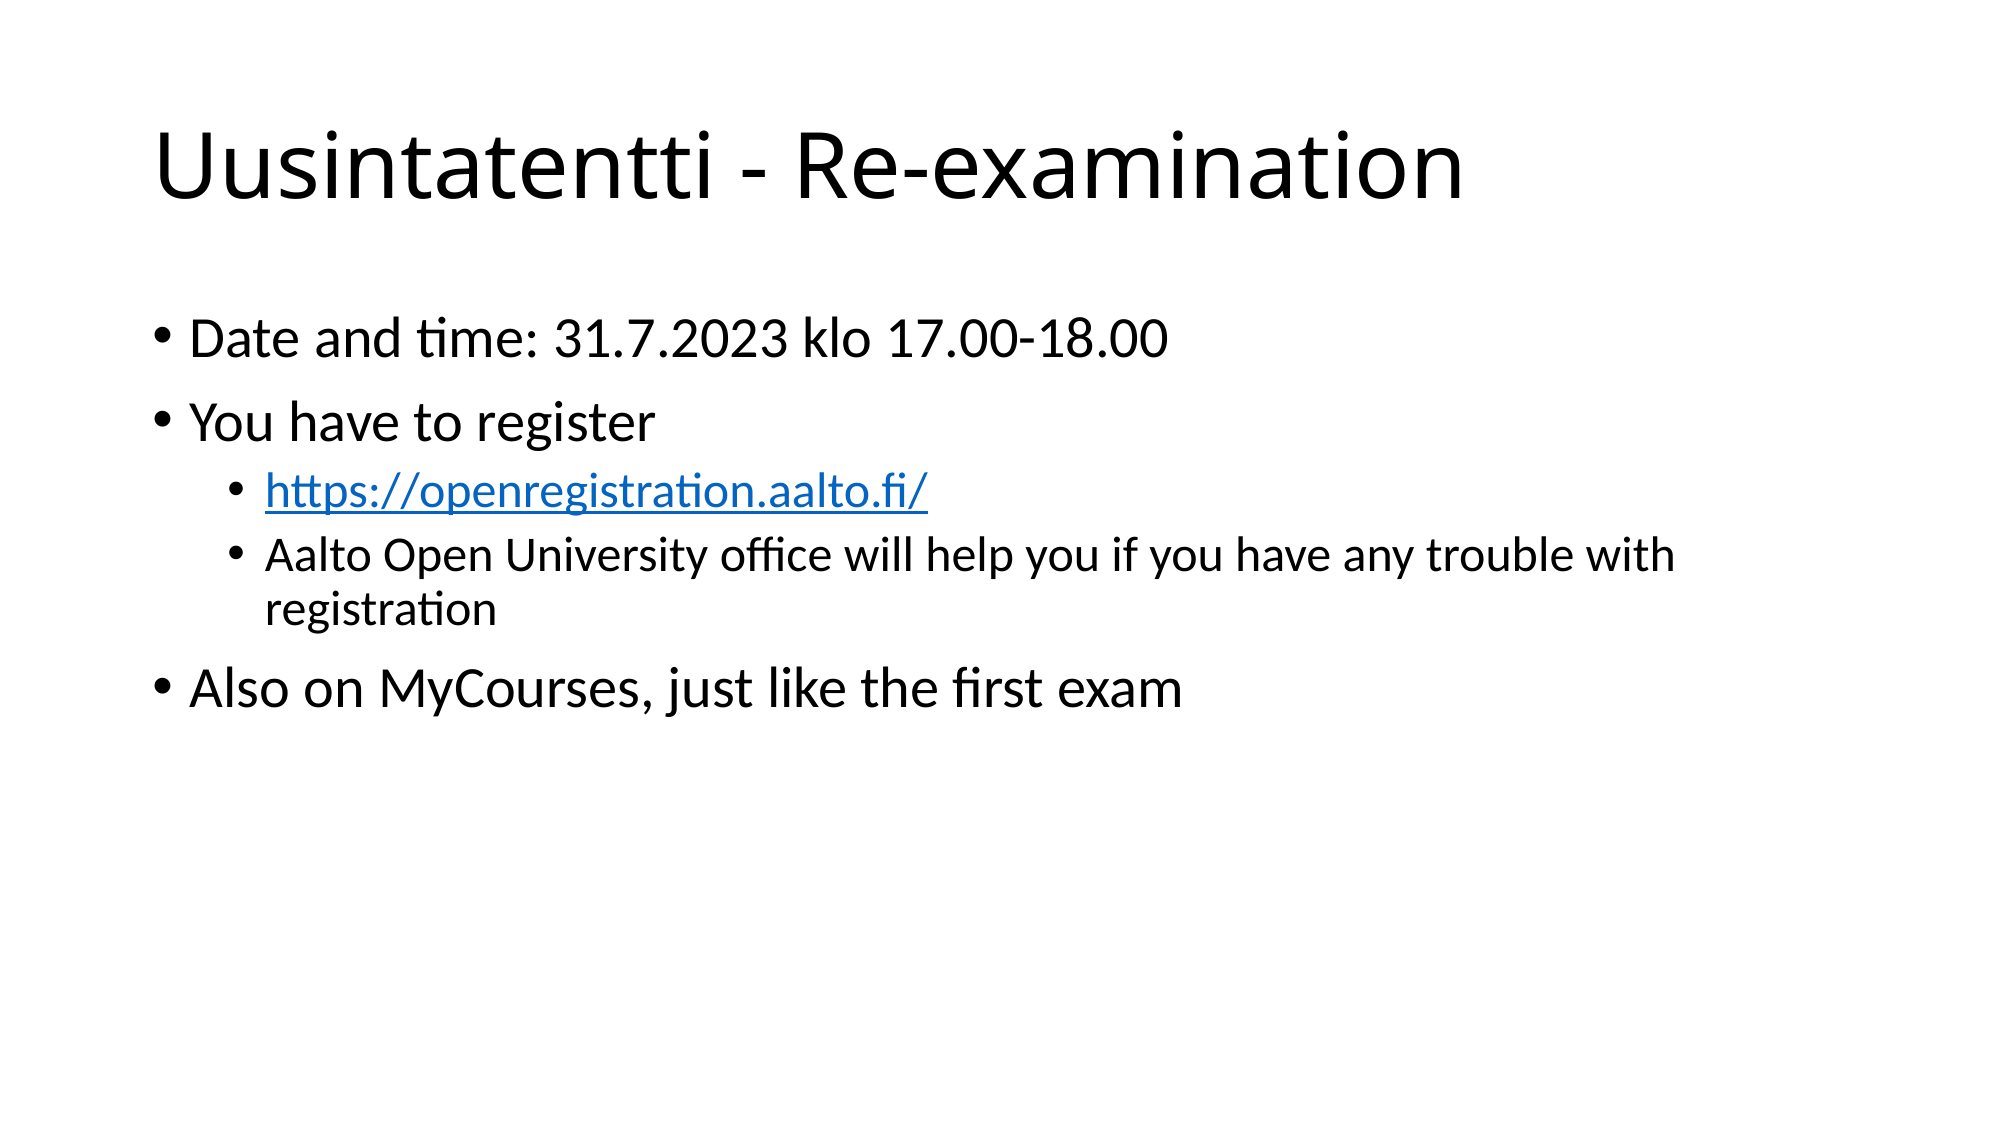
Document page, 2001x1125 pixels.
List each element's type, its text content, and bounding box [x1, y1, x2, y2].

title Uusintatentti - Re-examination [137, 59, 1863, 278]
list Date and time: 31.7.2023 klo 17.00-18.00 You have to register https://openregistration.aalto.fi/ Aalto Open University office will help you if you have any trouble with registration Also on MyCourses, just like the first exam [137, 299, 1863, 1014]
